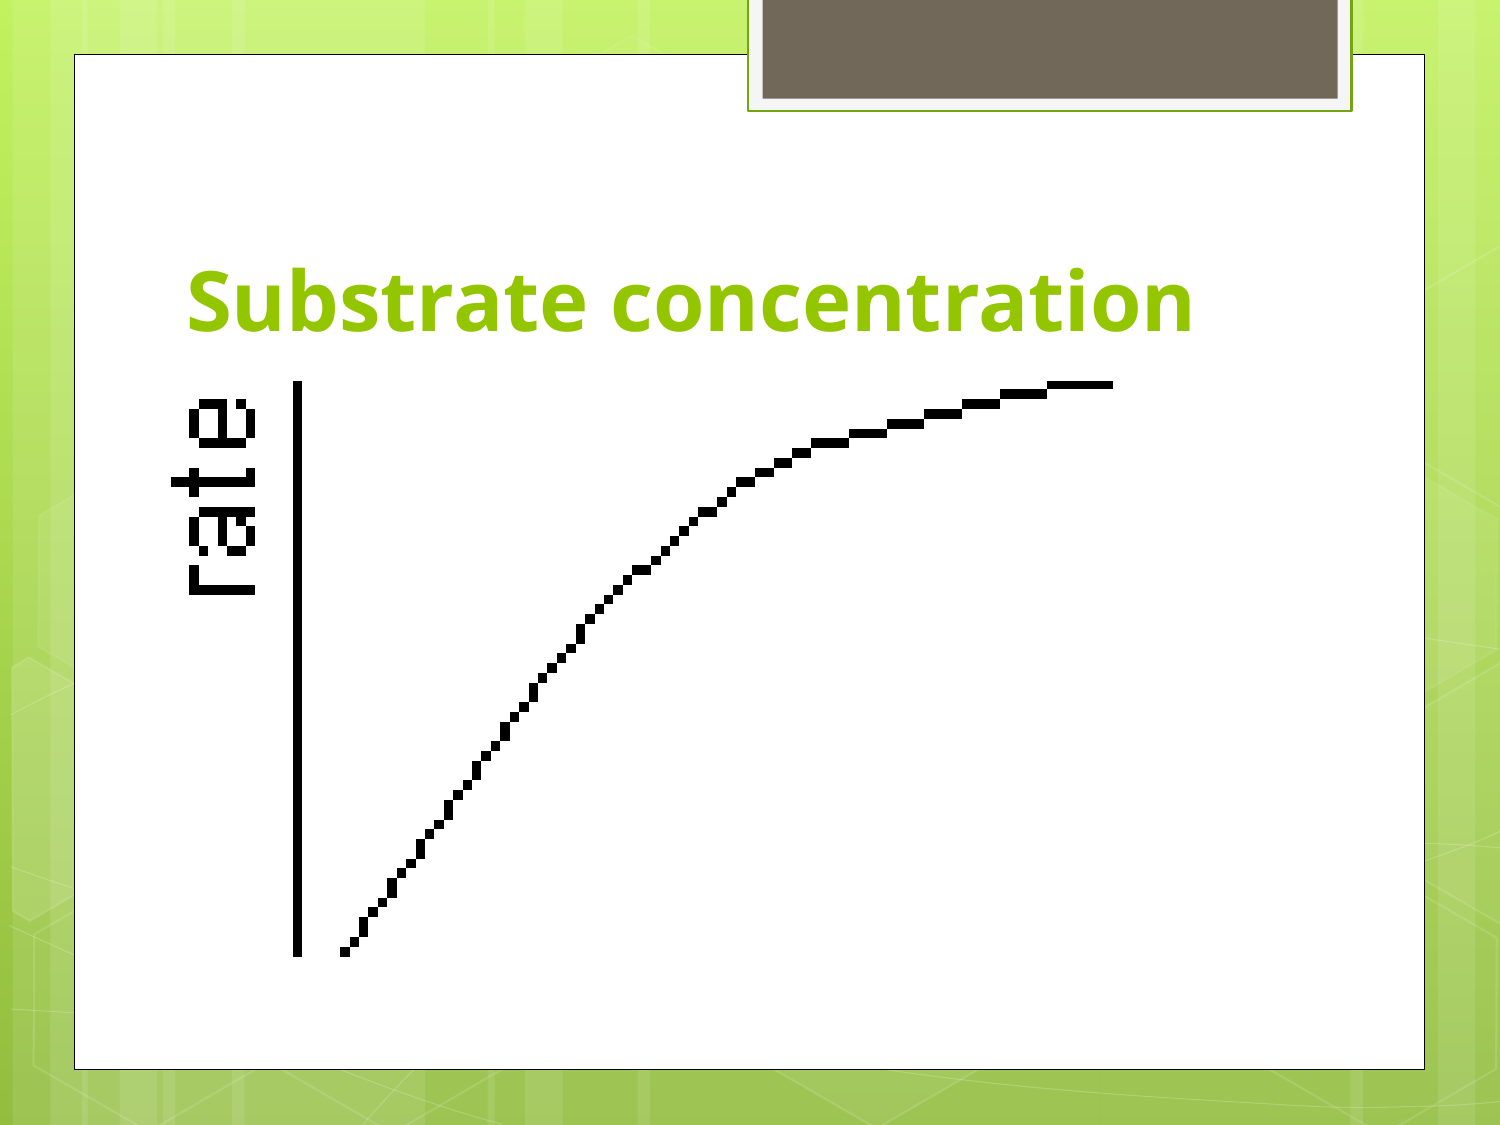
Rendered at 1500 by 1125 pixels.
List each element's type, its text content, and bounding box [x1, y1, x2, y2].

title Substrate concentration [171, 168, 1324, 357]
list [170, 380, 1284, 958]
